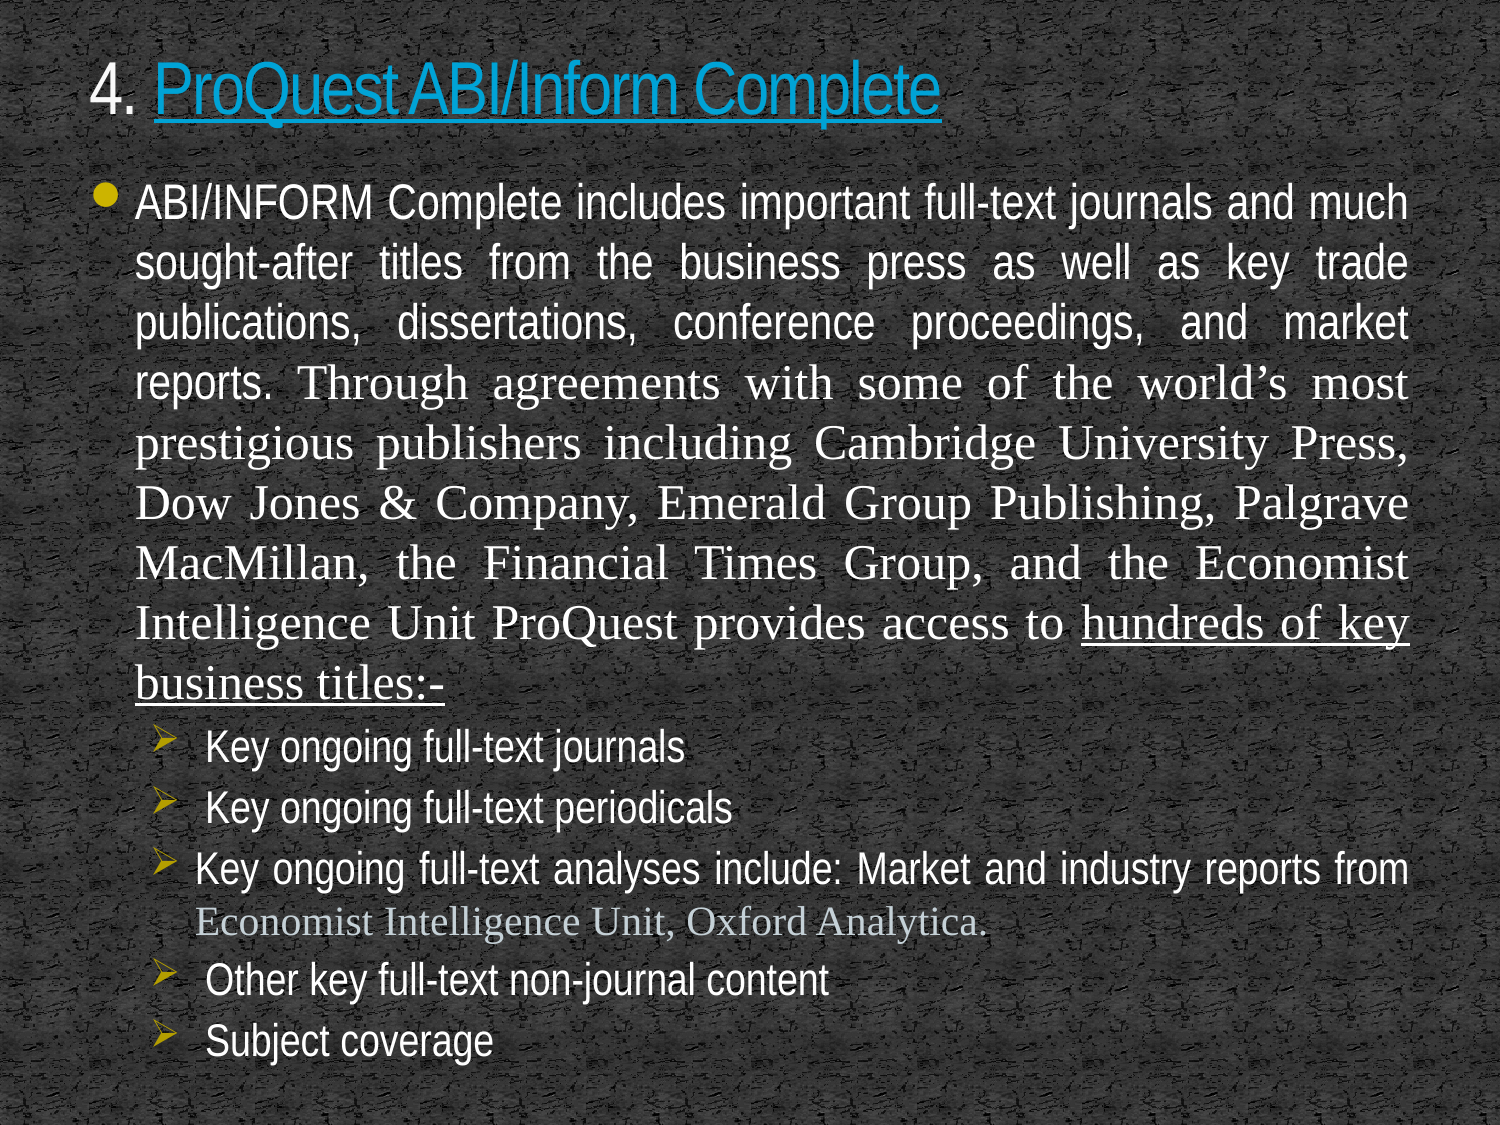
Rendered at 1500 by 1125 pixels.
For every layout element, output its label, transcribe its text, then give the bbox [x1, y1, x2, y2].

title 4. ProQuest ABI/Inform Complete [74, 24, 1425, 138]
list ABI/INFORM Complete includes important full‐text journals and much sought‐after titles from the business press as well as key trade publications, dissertations, conference proceedings, and market reports. Through agreements with some of the world’s most prestigious publishers including Cambridge University Press, Dow Jones & Company, Emerald Group Publishing, Palgrave MacMillan, the Financial Times Group, and the Economist Intelligence Unit ProQuest provides access to hundreds of key business titles:- Key ongoing full-text journals Key ongoing full-text periodicals Key ongoing full-text analyses include: Market and industry reports from Economist Intelligence Unit, Oxford Analytica. Other key full-text non-journal content Subject coverage [75, 162, 1425, 1125]
